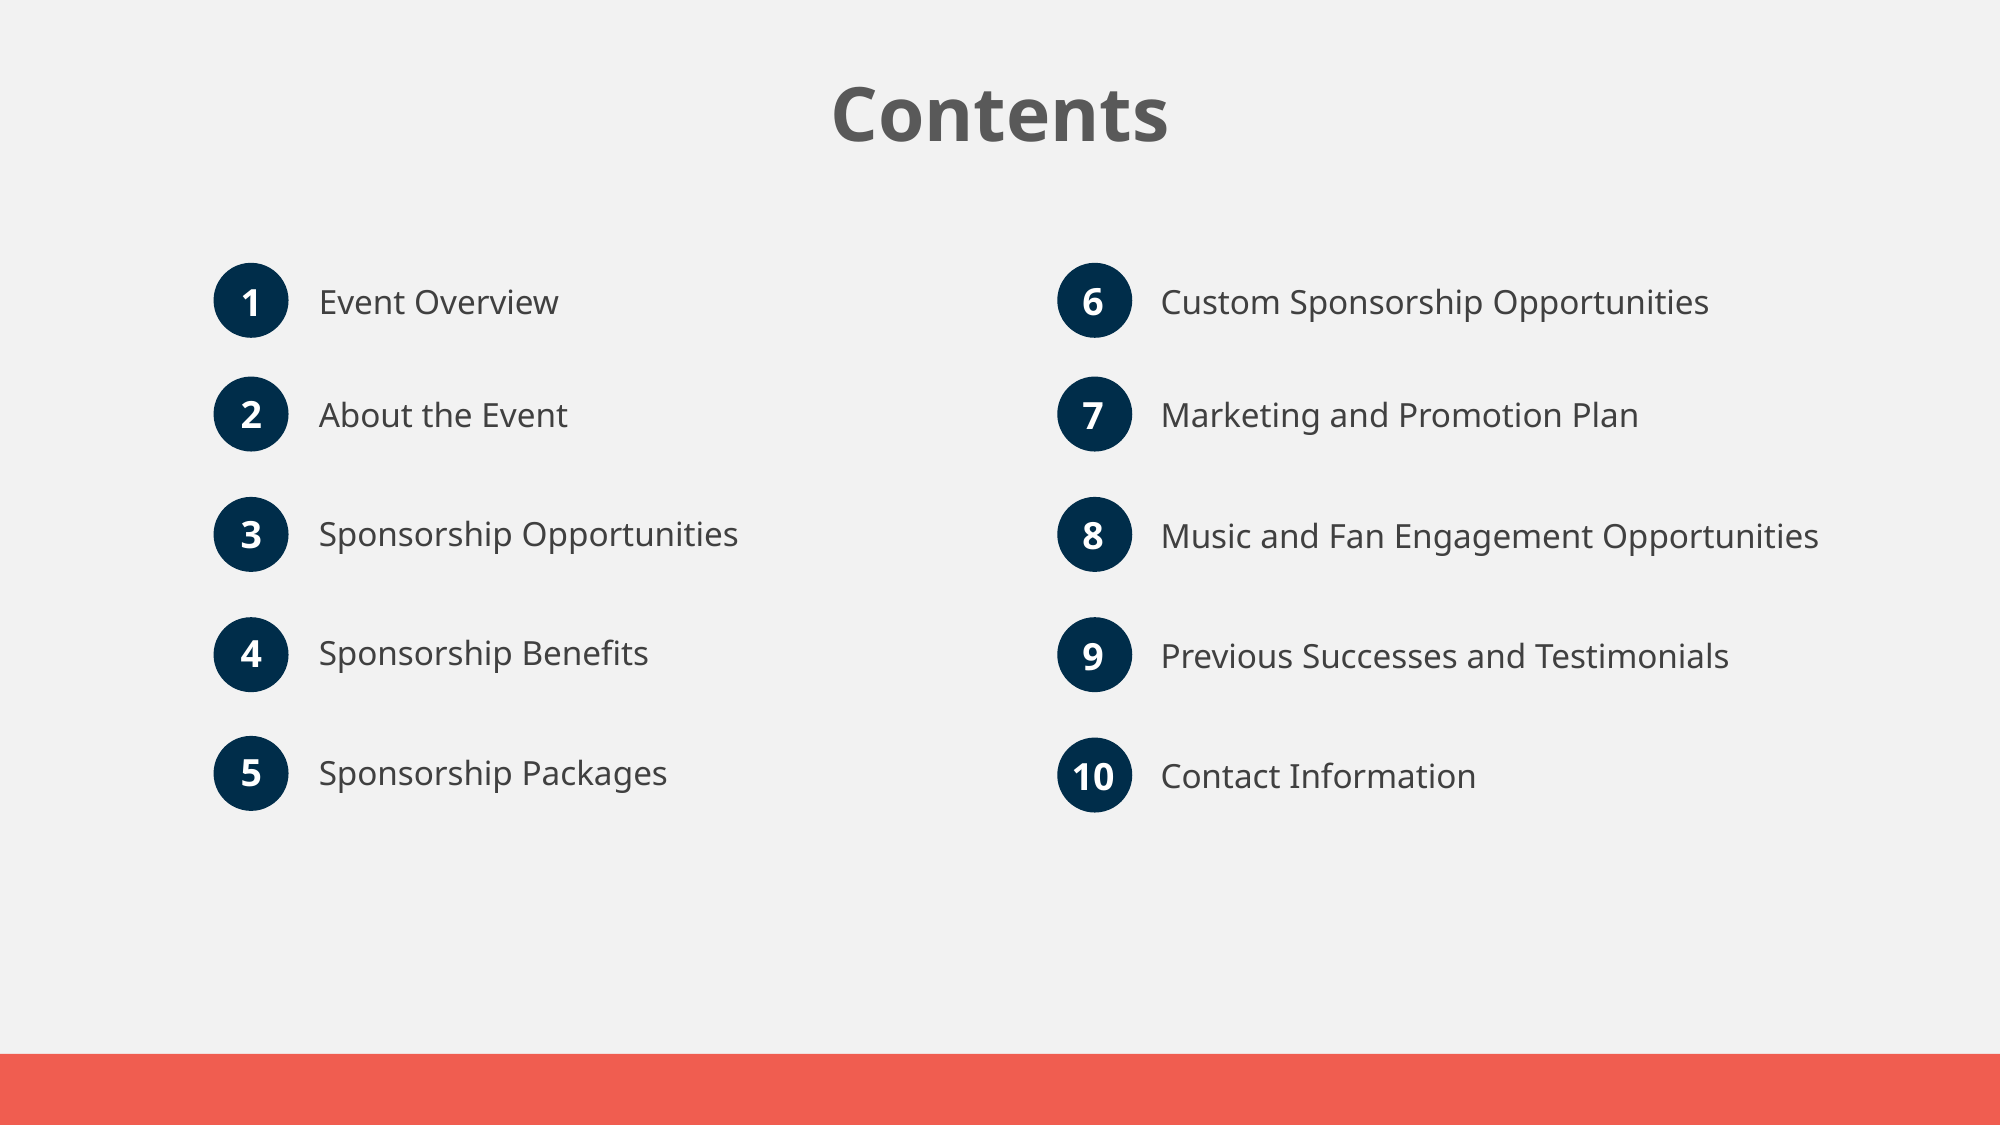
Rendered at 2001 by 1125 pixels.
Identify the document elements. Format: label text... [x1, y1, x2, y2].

table_cell Sponsorship Packages [289, 713, 1029, 832]
table_cell Music and Fan Engagement Opportunities [1131, 475, 1871, 595]
table_cell Sponsorship Benefits [289, 593, 1029, 713]
text_box [0, 1053, 2000, 1125]
table_cell Previous Successes and Testimonials [1131, 595, 1871, 716]
table_header Event Overview [289, 248, 1029, 355]
table_cell Contact Information [1131, 716, 1871, 836]
table_cell 3 [214, 475, 289, 593]
text_box Contents [302, 59, 1698, 165]
table_cell 10 [1056, 717, 1131, 836]
table_cell Marketing and Promotion Plan [1131, 355, 1871, 475]
table_cell 7 [1056, 355, 1131, 474]
table_header 1 [214, 248, 289, 354]
table_cell 9 [1056, 596, 1131, 715]
table_header 6 [1056, 248, 1131, 354]
table_cell Sponsorship Opportunities [289, 474, 1029, 593]
table_cell About the Event [289, 355, 1029, 474]
table_cell 4 [214, 594, 289, 712]
table_cell 5 [214, 713, 289, 831]
table_cell 8 [1056, 476, 1131, 595]
table_cell 2 [214, 355, 289, 473]
table_header Custom Sponsorship Opportunities [1131, 248, 1871, 355]
